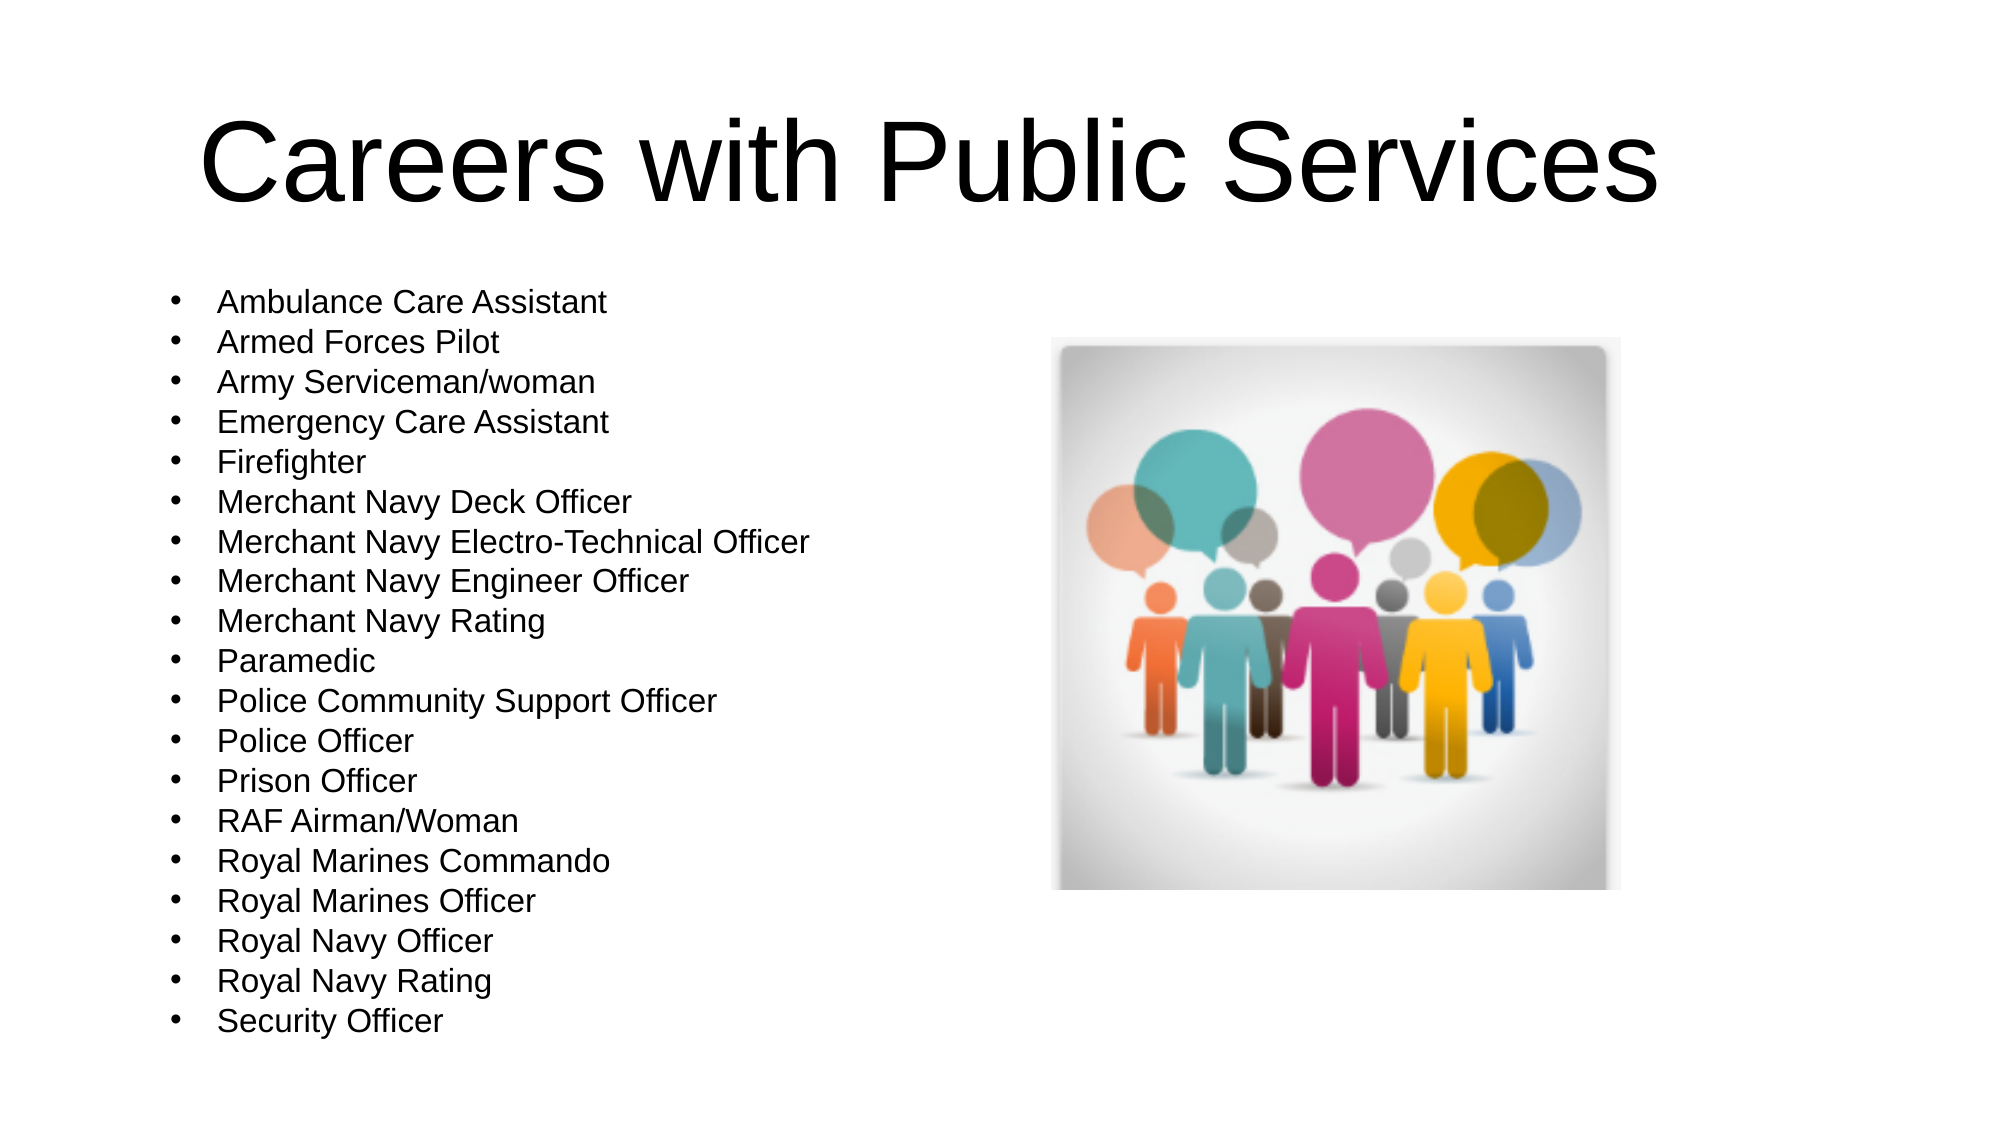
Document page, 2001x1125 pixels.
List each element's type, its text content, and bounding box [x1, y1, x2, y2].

text_box Ambulance Care Assistant Armed Forces Pilot Army Serviceman/woman Emergency Care Assistant Firefighter Merchant Navy Deck Officer Merchant Navy Electro-Technical Officer Merchant Navy Engineer Officer Merchant Navy Rating Paramedic Police Community Support Officer Police Officer Prison Officer RAF Airman/Woman Royal Marines Commando Royal Marines Officer Royal Navy Officer Royal Navy Rating Security Officer [155, 227, 1949, 1047]
picture [1051, 337, 1621, 890]
title Careers with Public Services [138, 93, 1724, 234]
